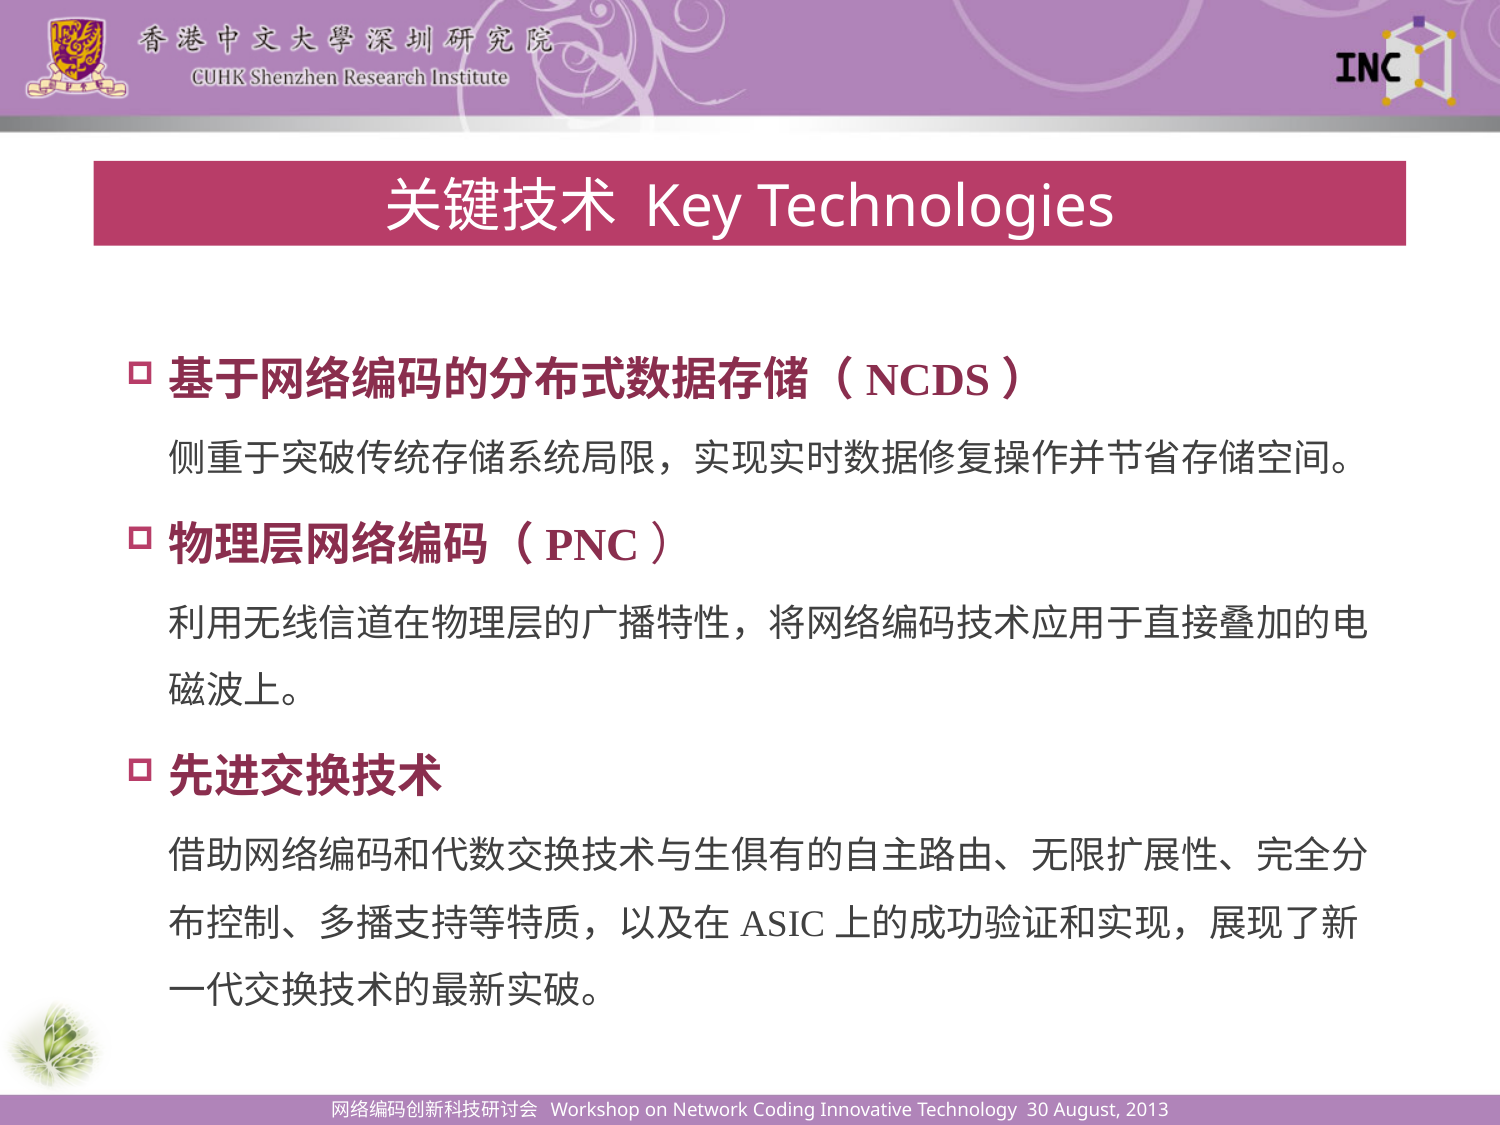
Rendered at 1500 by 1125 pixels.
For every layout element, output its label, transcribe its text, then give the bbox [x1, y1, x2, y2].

text_box 关键技术 Key Technologies [93, 160, 1407, 246]
text_box 网络编码创新科技研讨会 Workshop on Network Coding Innovative Technology 30 August, 2013 [0, 1089, 1500, 1125]
picture [0, 0, 1500, 1102]
list 基于网络编码的分布式数据存储（NCDS） 侧重于突破传统存储系统局限，实现实时数据修复操作并节省存储空间。 物理层网络编码（PNC） 利用无线信道在物理层的广播特性，将网络编码技术应用于直接叠加的电磁波上。 先进交换技术 借助网络编码和代数交换技术与生俱有的自主路由、无限扩展性、完全分布控制、多播支持等特质，以及在ASIC上的成功验证和实现，展现了新一代交换技术的最新实破。 [93, 314, 1407, 1035]
